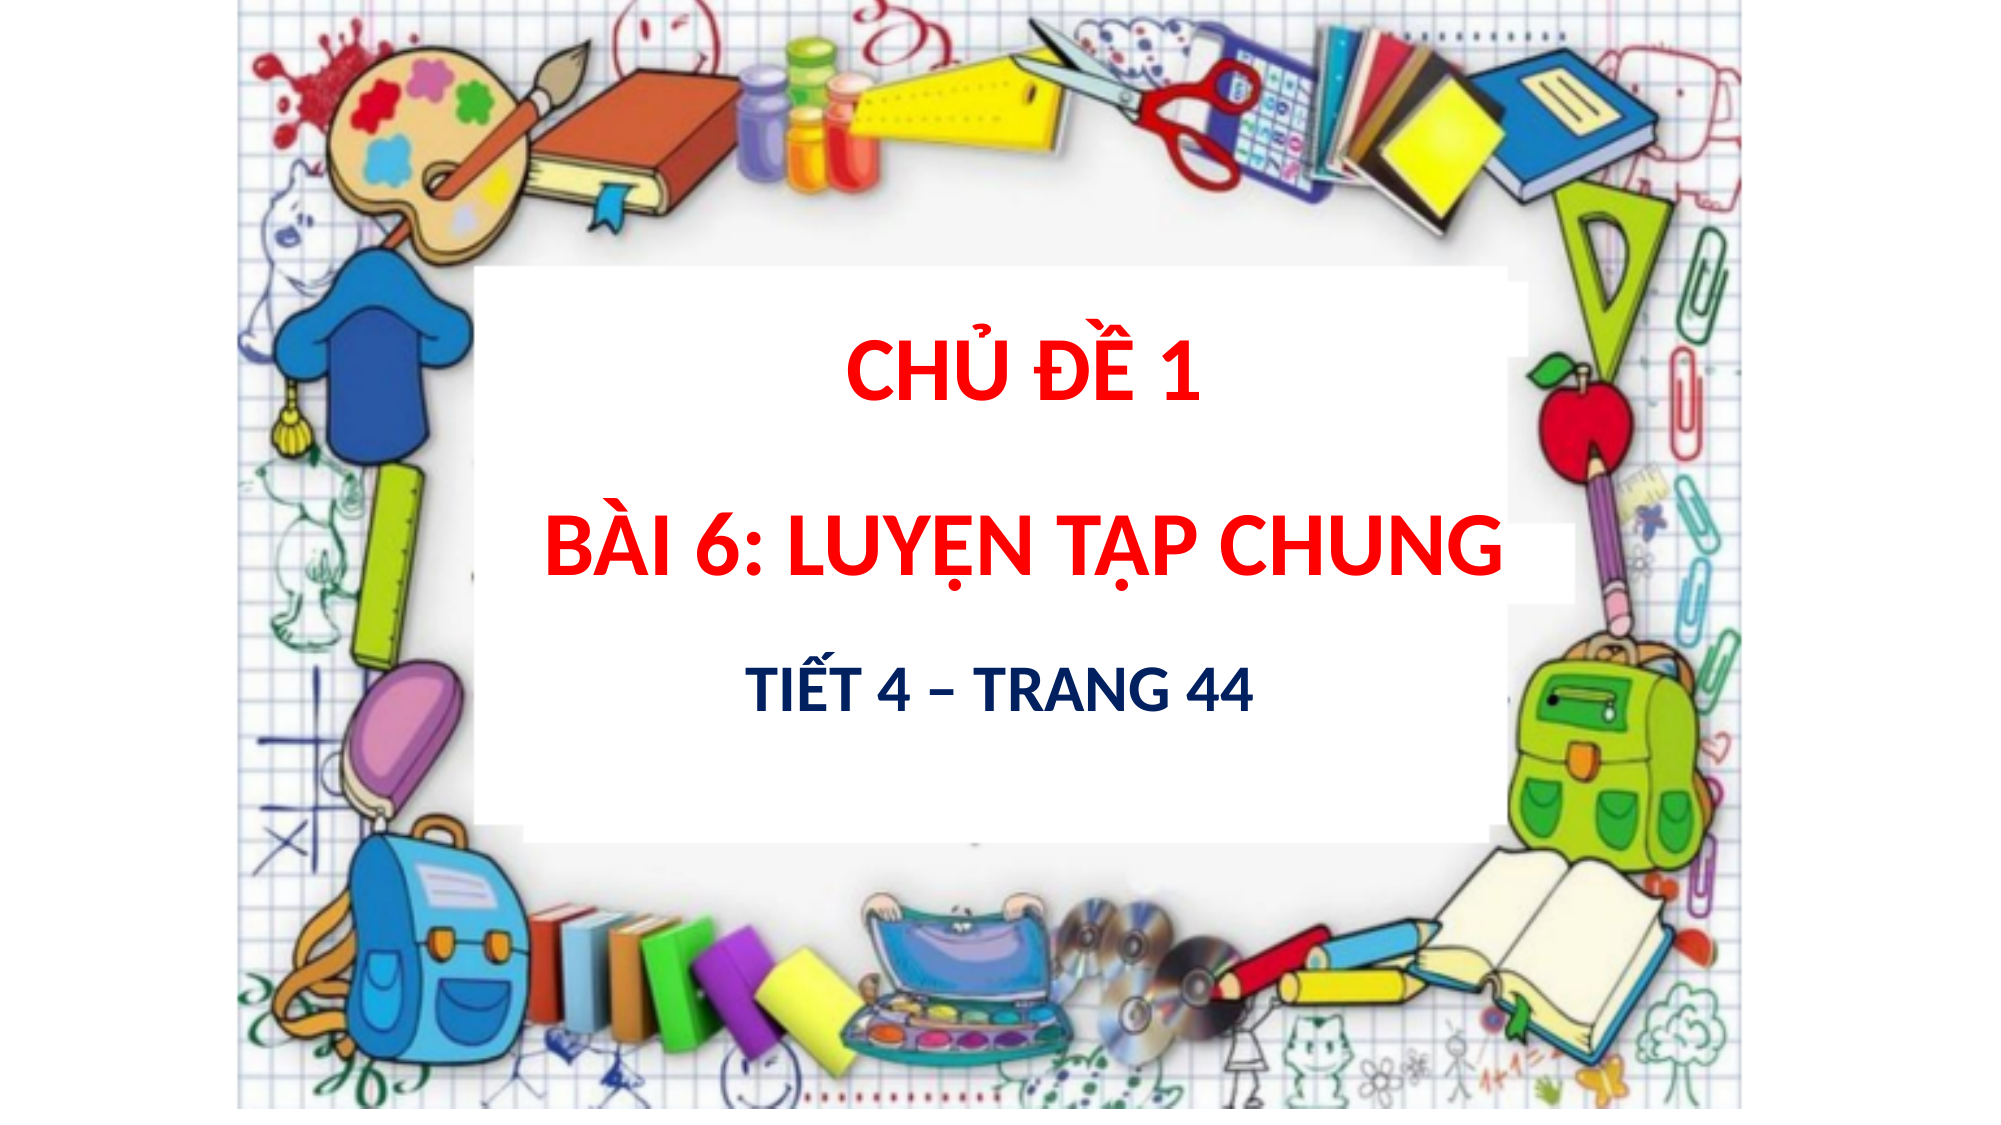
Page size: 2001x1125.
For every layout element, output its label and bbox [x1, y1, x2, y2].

picture [227, 0, 1751, 1110]
